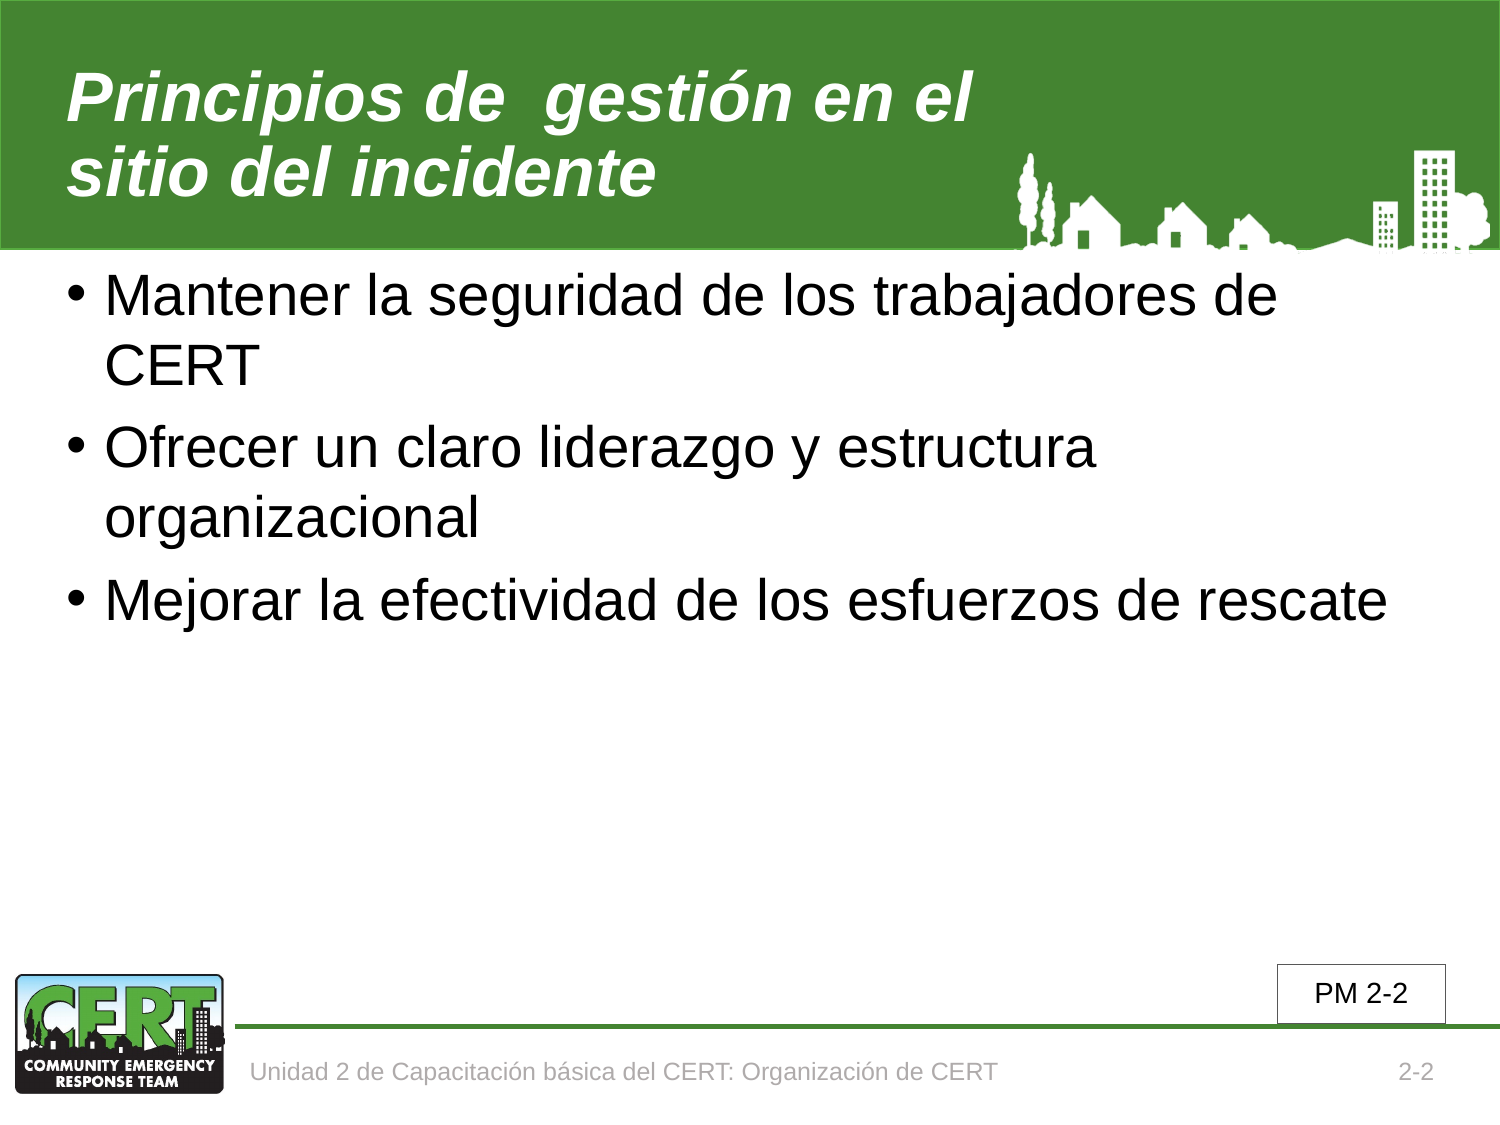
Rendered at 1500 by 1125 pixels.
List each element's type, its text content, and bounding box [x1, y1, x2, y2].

title Principios de gestión en el sitio del incidente [51, 52, 1005, 220]
list 2-2 [1153, 1047, 1450, 1098]
list Mantener la seguridad de los trabajadores de CERT Ofrecer un claro liderazgo y estructura organizacional Mejorar la efectividad de los esfuerzos de rescate [51, 249, 1449, 1034]
picture [1009, 143, 1495, 254]
picture [14, 973, 225, 1094]
list Unidad 2 de Capacitación básica del CERT: Organización de CERT [234, 1047, 1115, 1098]
list PM 2-2 [1277, 964, 1446, 1024]
